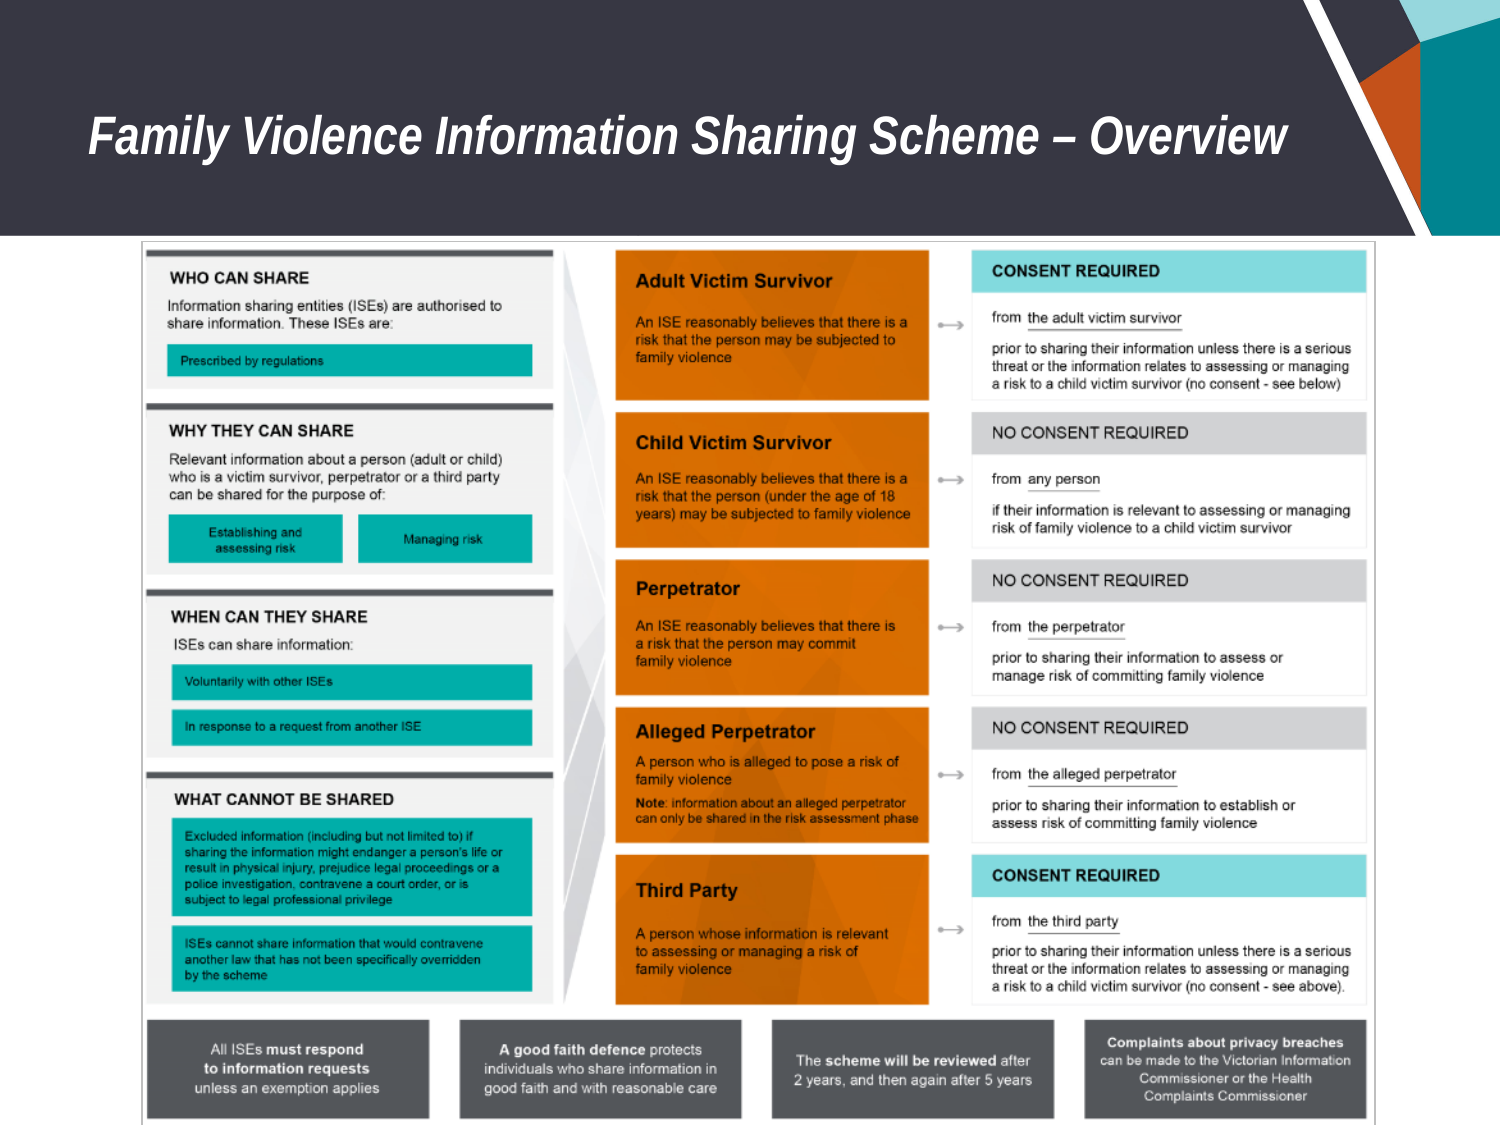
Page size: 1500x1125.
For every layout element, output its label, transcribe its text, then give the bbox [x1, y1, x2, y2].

picture [0, 0, 1500, 1125]
title Family Violence Information Sharing Scheme – Overview [88, 44, 1329, 222]
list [142, 242, 1375, 1125]
